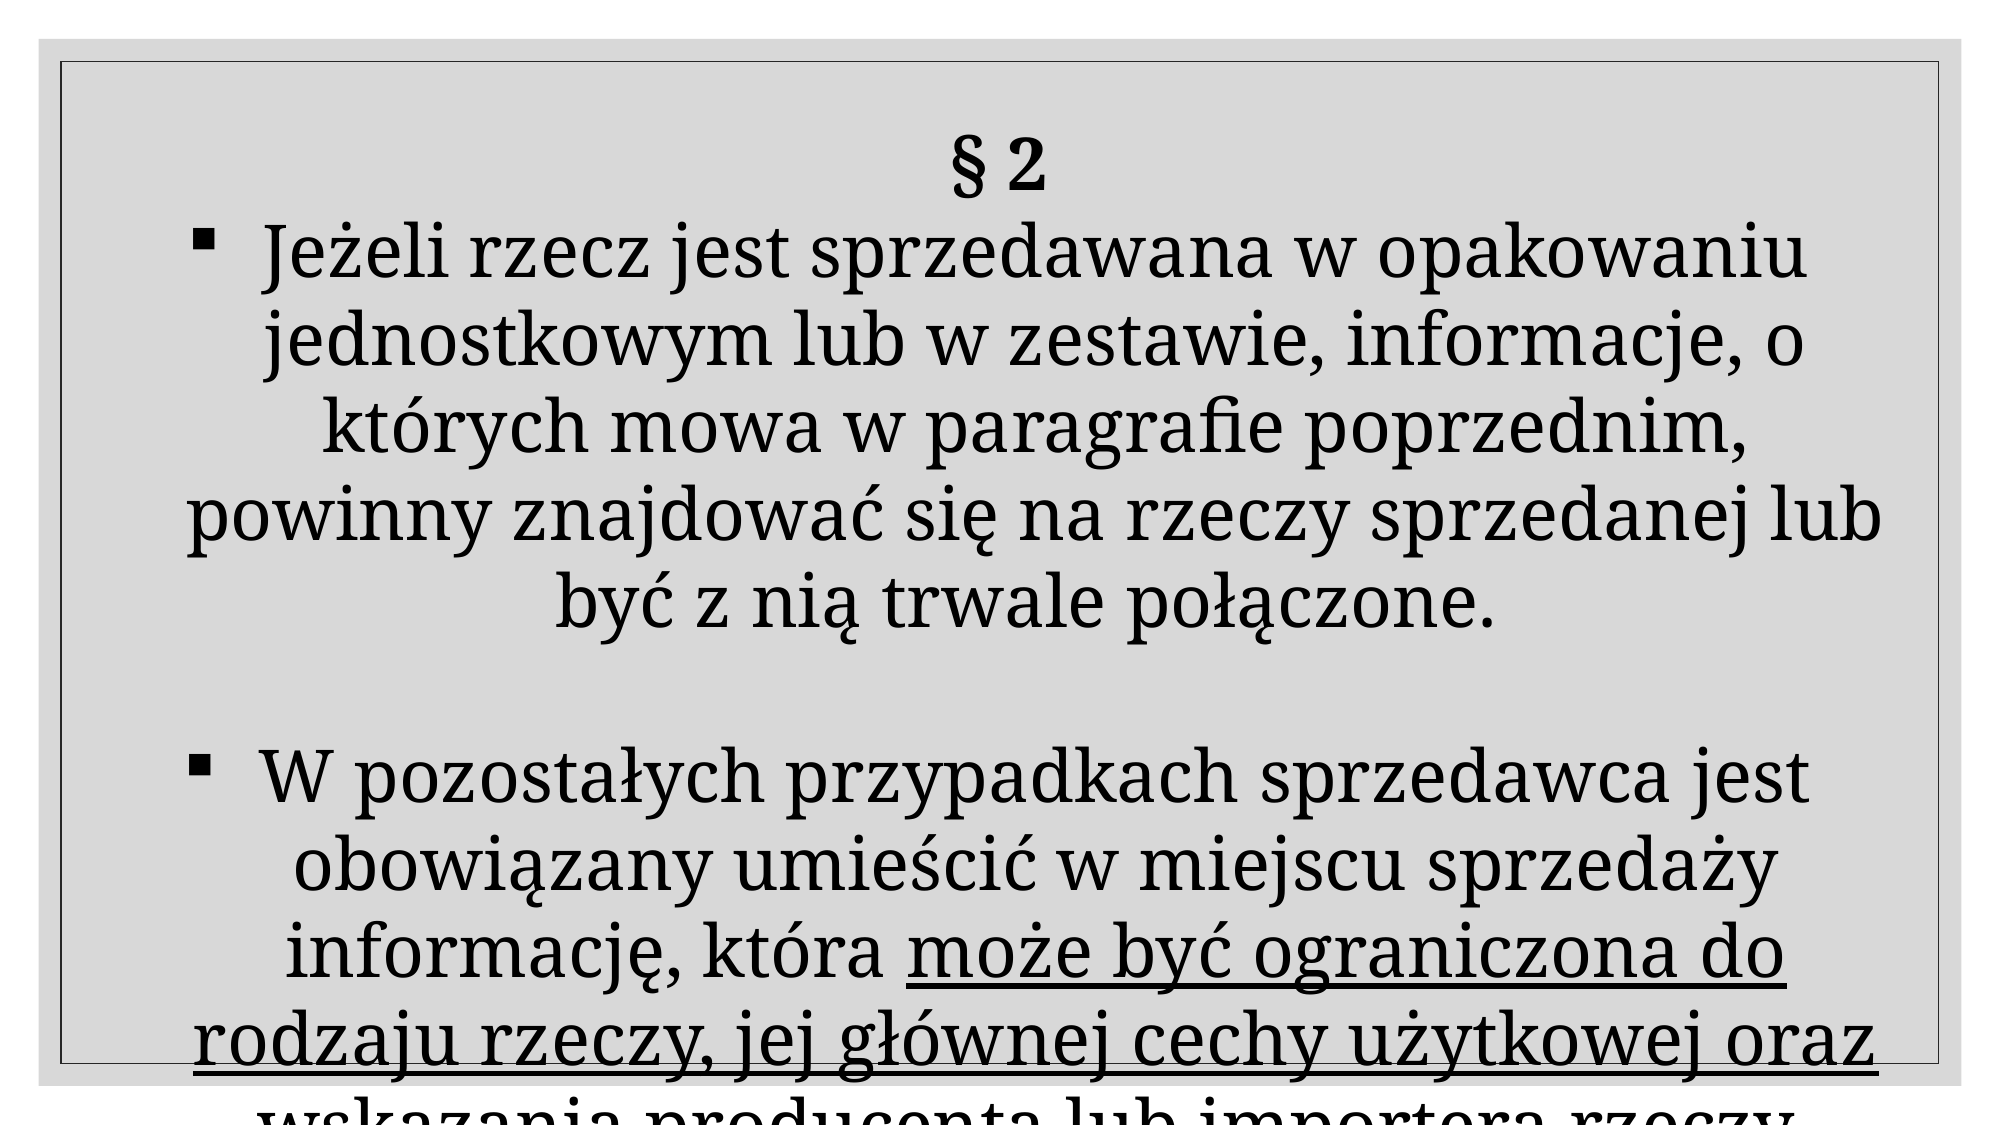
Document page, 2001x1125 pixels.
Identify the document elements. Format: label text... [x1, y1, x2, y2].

text_box § 2 Jeżeli rzecz jest sprzedawana w opakowaniu jednostkowym lub w zestawie, informacje, o których mowa w paragrafie poprzednim, powinny znajdować się na rzeczy sprzedanej lub być z nią trwale połączone. W pozostałych przypadkach sprzedawca jest obowiązany umieścić w miejscu sprzedaży informację, która może być ograniczona do rodzaju rzeczy, jej głównej cechy użytkowej oraz wskazania producenta lub importera rzeczy. [88, 109, 1909, 1125]
